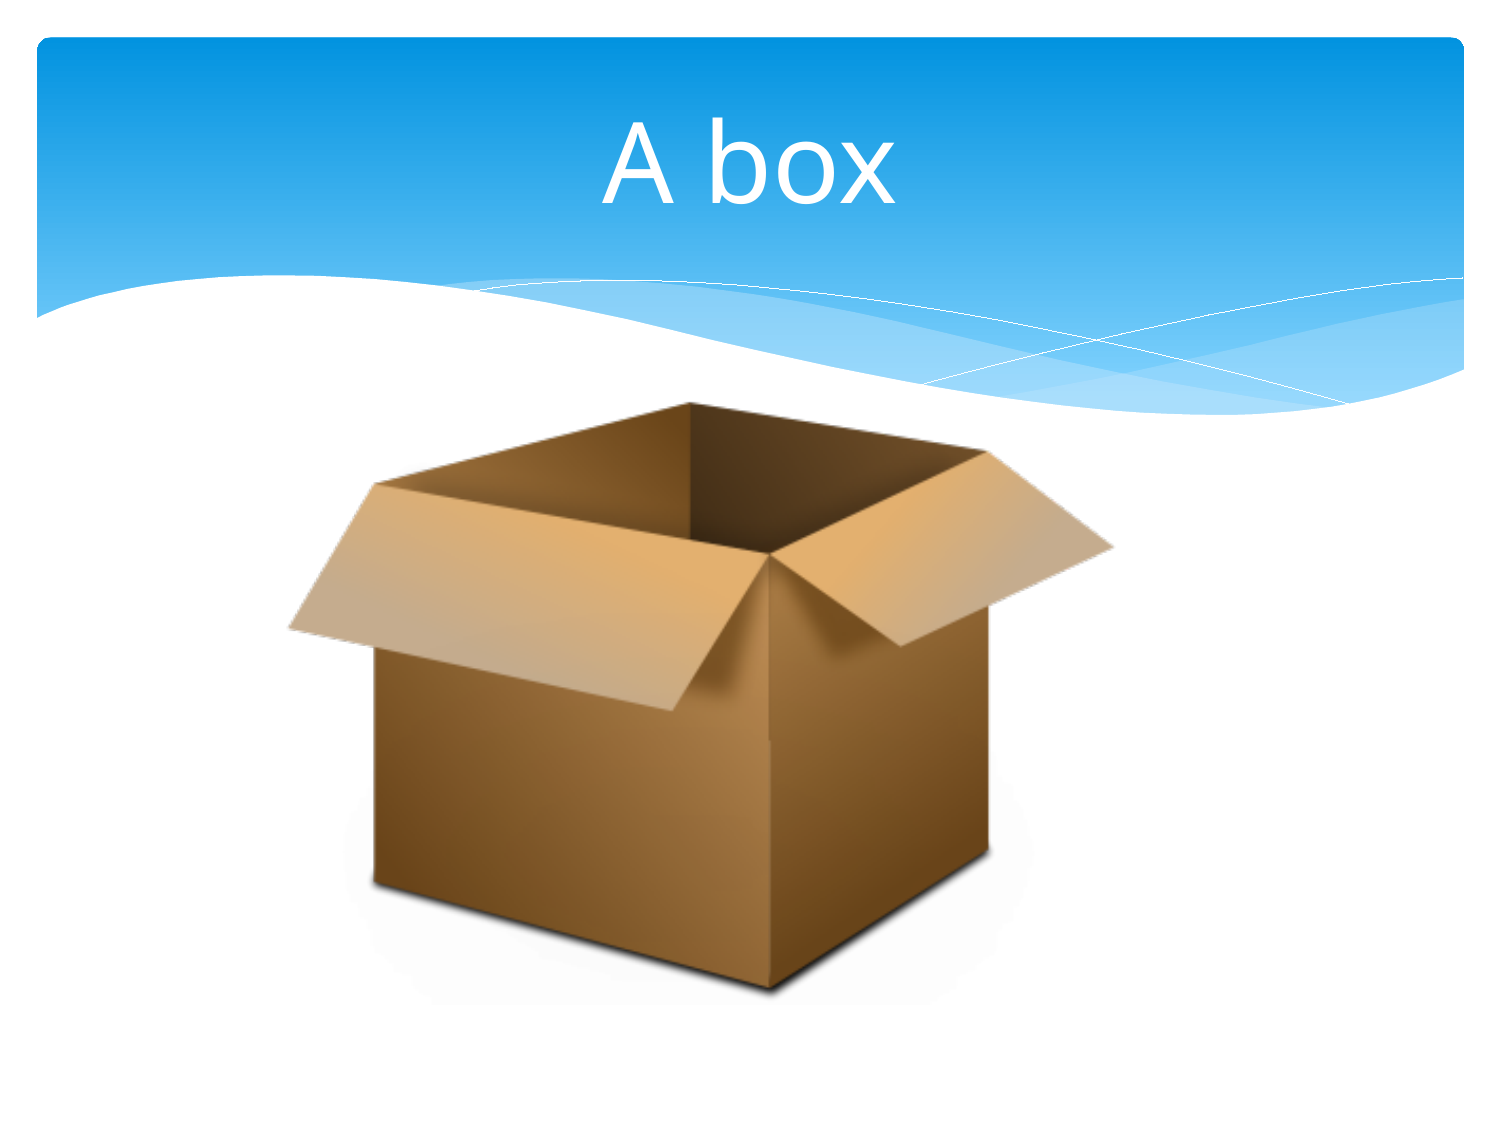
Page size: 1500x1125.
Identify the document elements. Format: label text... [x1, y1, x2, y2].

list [277, 160, 1122, 1006]
title A box [75, 55, 1425, 261]
